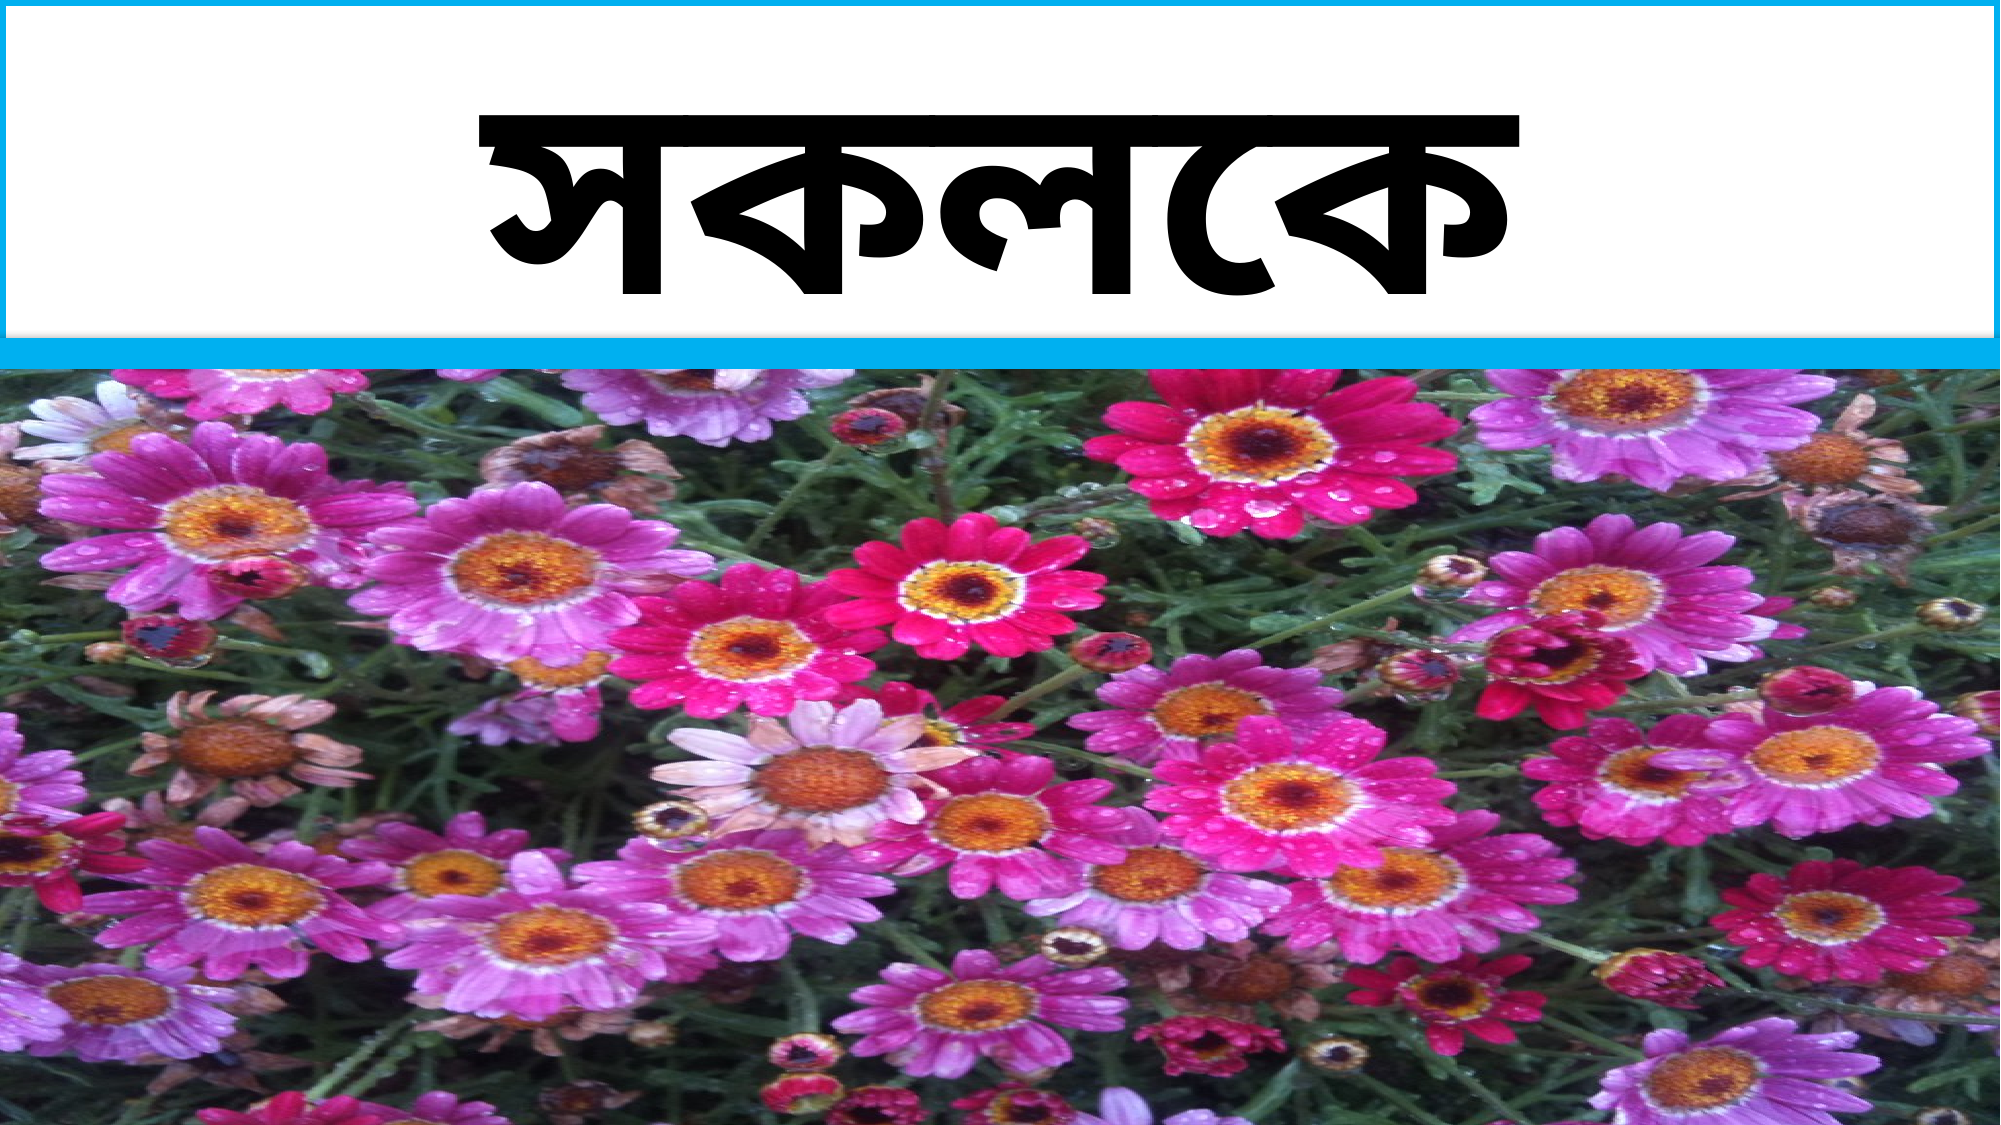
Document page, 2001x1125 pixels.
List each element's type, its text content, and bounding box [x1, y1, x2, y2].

text_box সকলকে ধন্যবাদ [0, 0, 2000, 332]
picture [0, 370, 2000, 1125]
